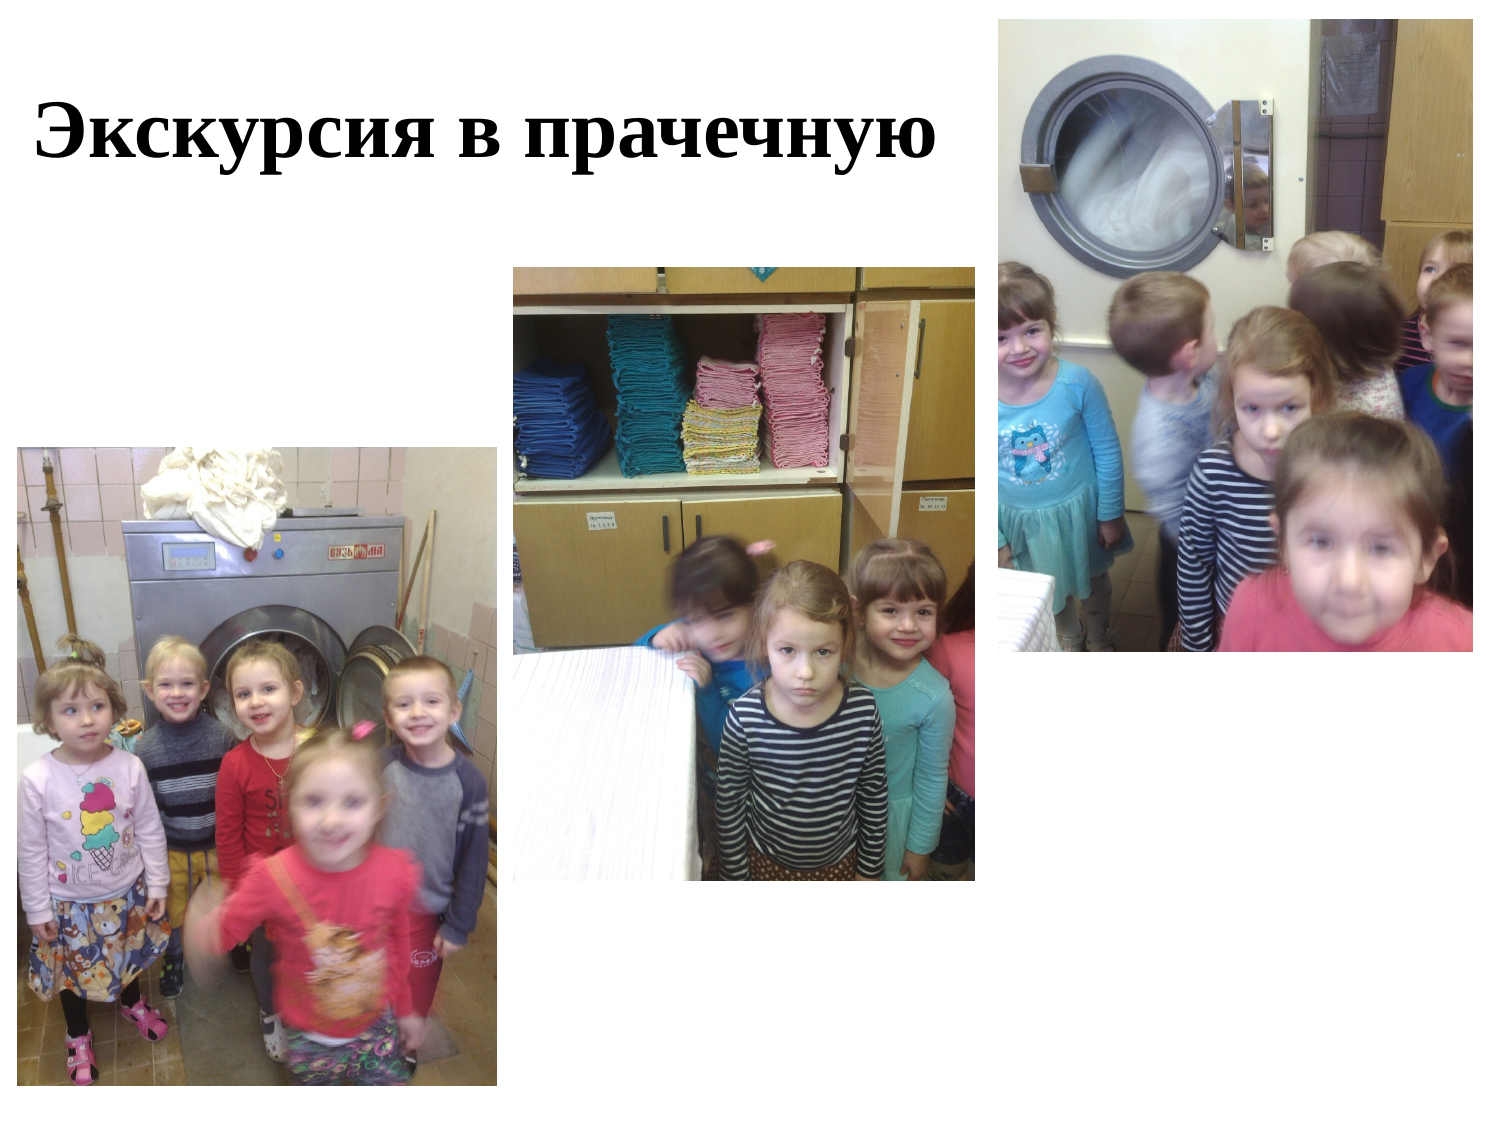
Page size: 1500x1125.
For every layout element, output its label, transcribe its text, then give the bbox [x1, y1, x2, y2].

picture [997, 18, 1473, 653]
picture [513, 266, 975, 882]
picture [17, 447, 497, 1087]
title Экскурсия в прачечную [0, 66, 992, 183]
